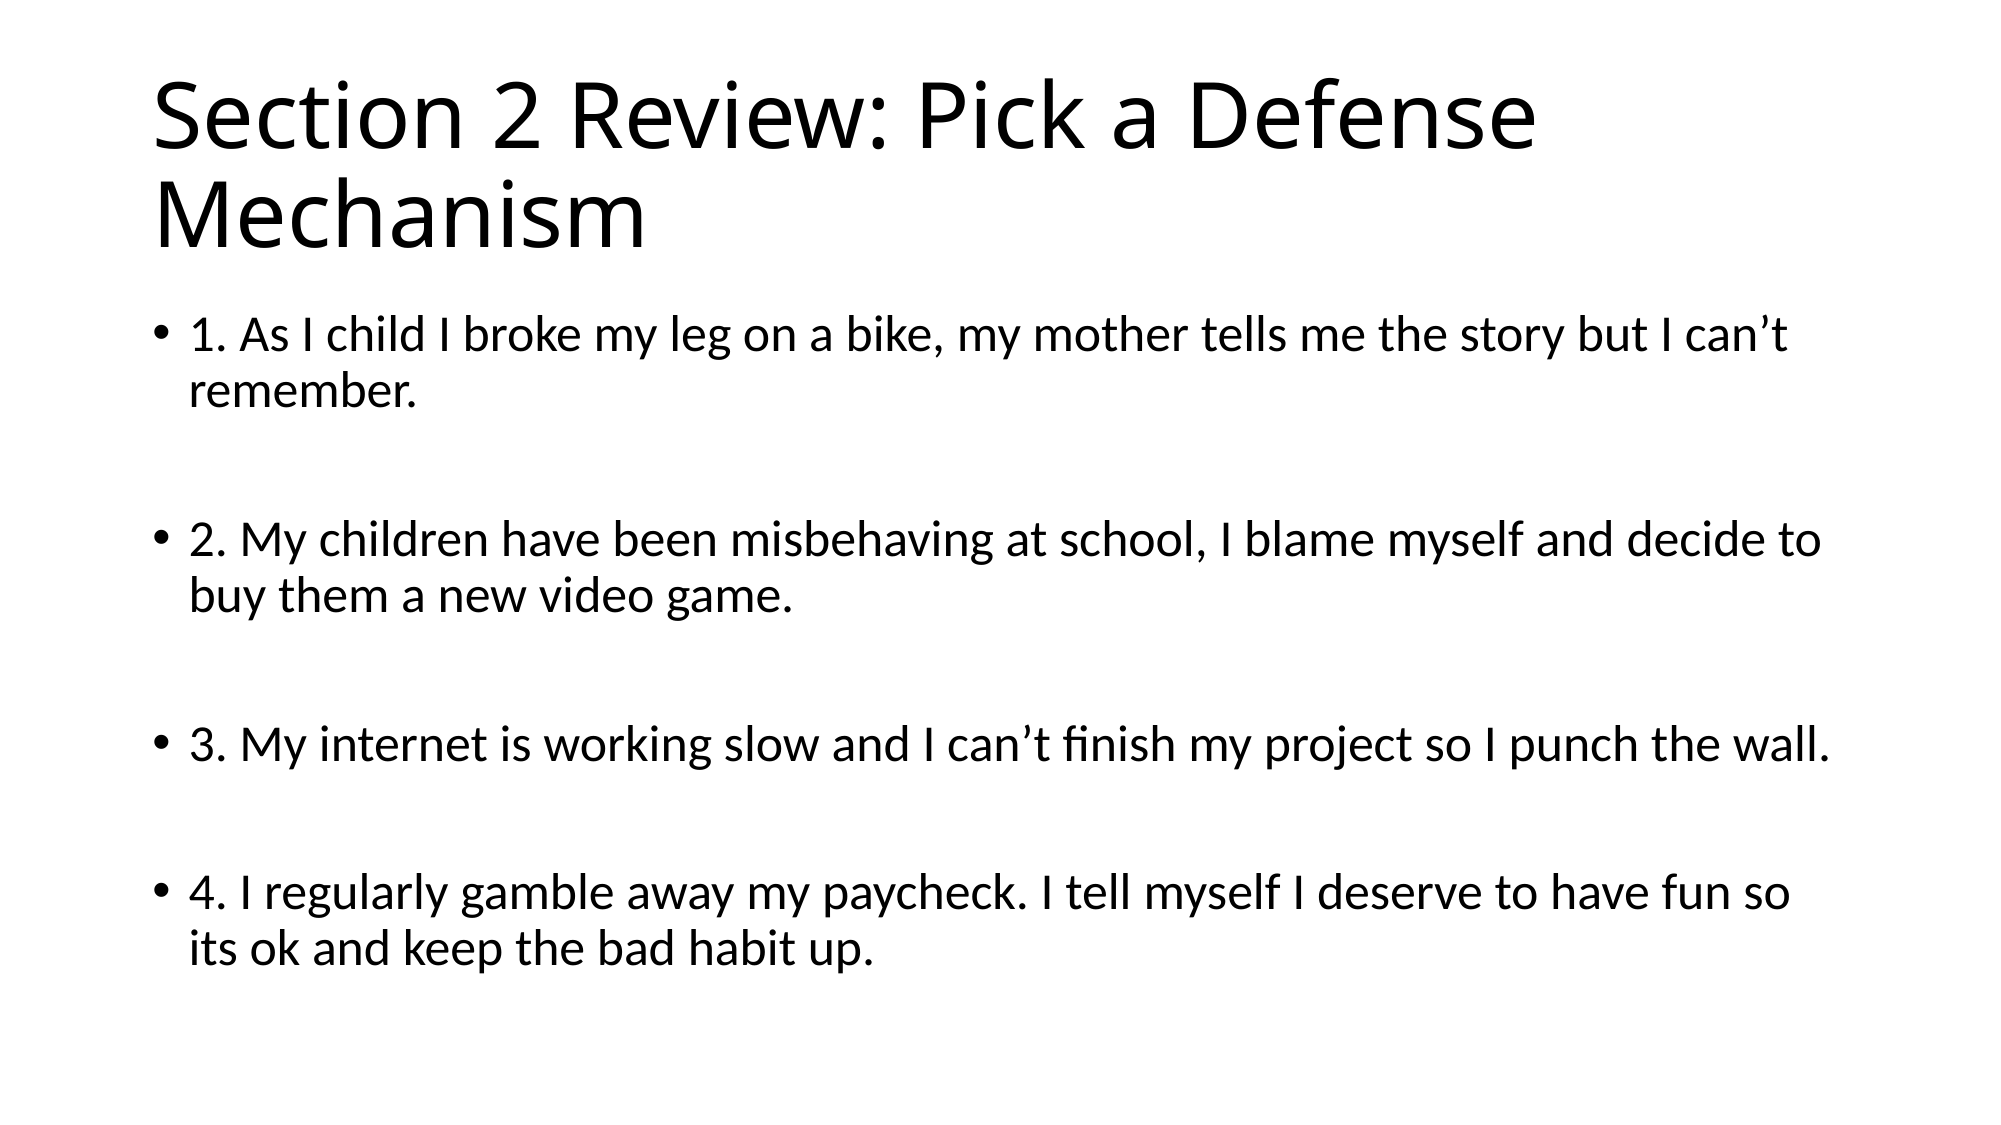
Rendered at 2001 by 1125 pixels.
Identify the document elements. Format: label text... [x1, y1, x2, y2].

title Section 2 Review: Pick a Defense Mechanism [137, 59, 1863, 278]
list 1. As I child I broke my leg on a bike, my mother tells me the story but I can’t remember. 2. My children have been misbehaving at school, I blame myself and decide to buy them a new video game. 3. My internet is working slow and I can’t finish my project so I punch the wall. 4. I regularly gamble away my paycheck. I tell myself I deserve to have fun so its ok and keep the bad habit up. [137, 299, 1863, 1014]
